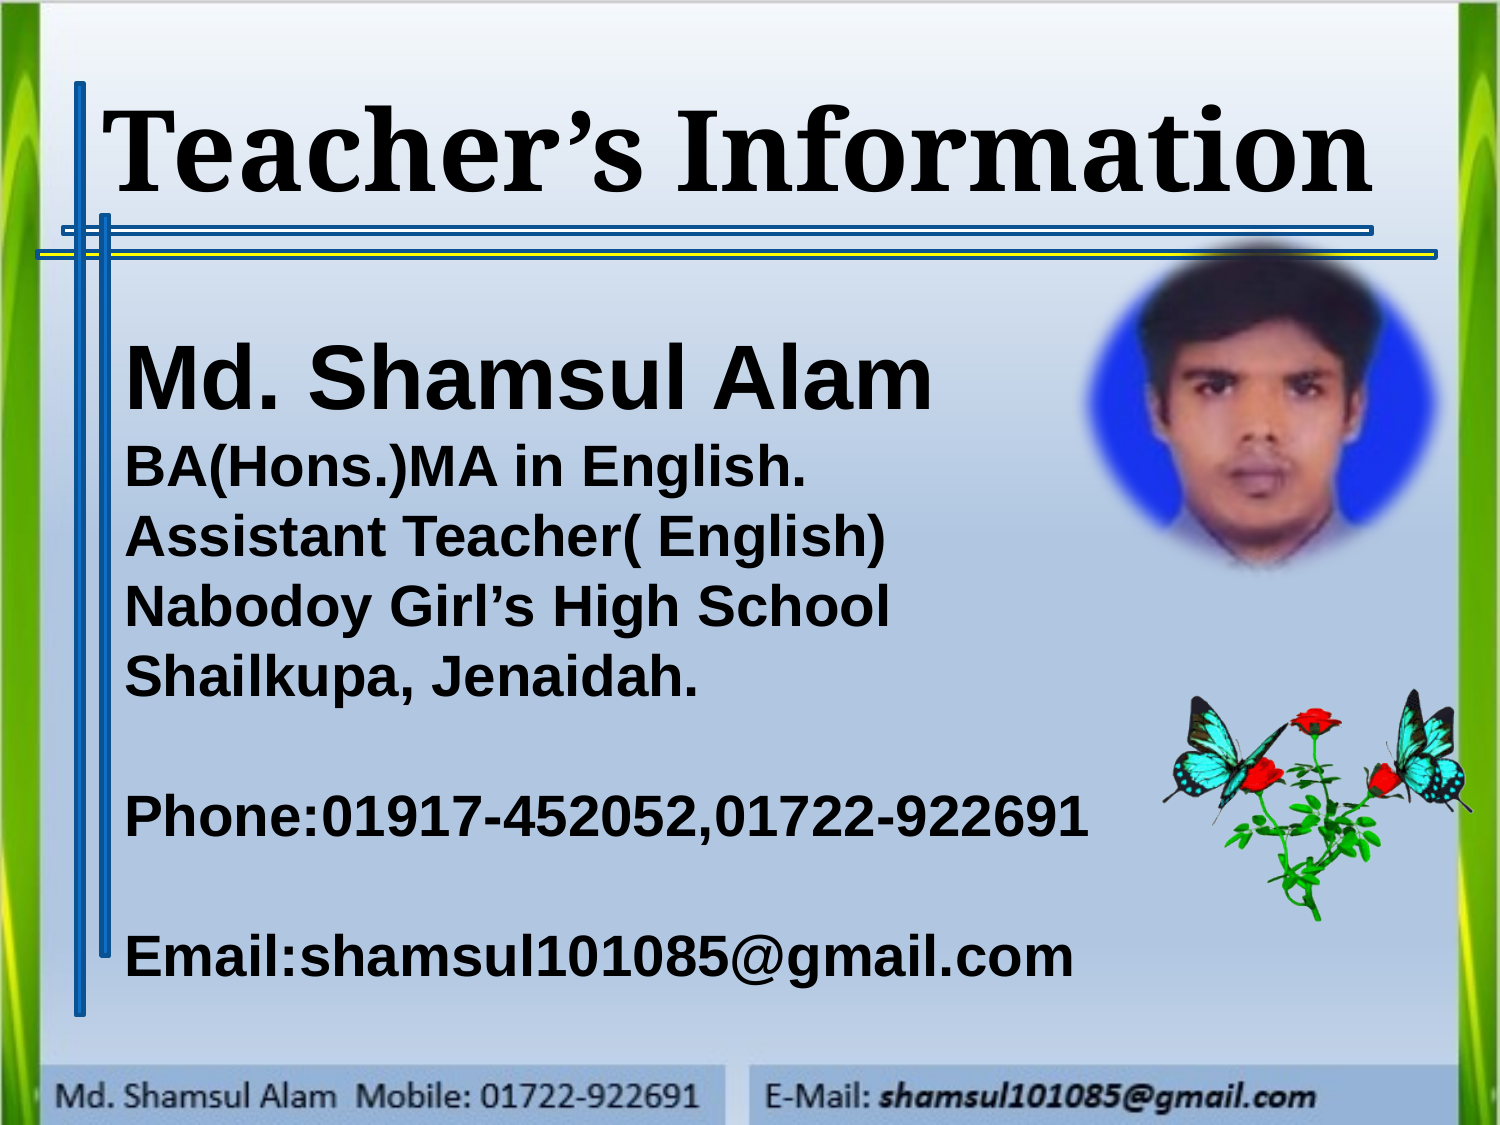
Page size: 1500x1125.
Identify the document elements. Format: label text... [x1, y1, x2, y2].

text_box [37, 83, 1500, 1016]
picture [0, 0, 1500, 83]
picture [0, 222, 1500, 1125]
text_box Teacher’s Information [0, 71, 1480, 222]
